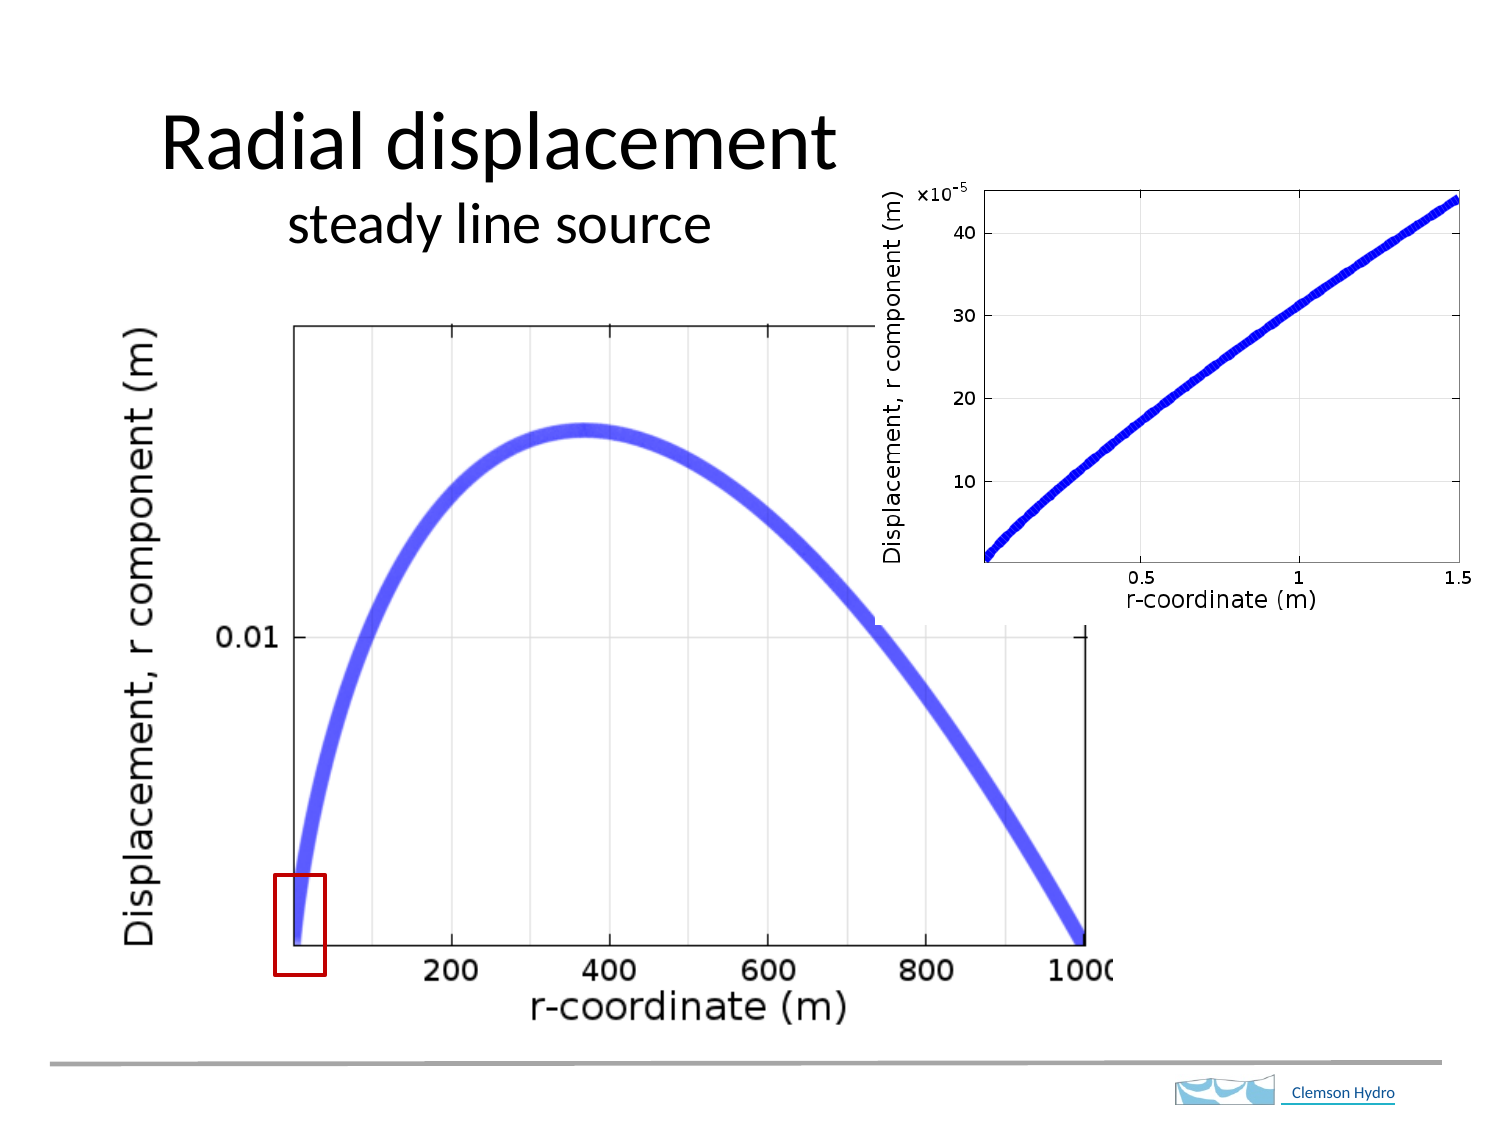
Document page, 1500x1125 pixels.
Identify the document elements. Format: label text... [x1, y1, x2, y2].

picture [1175, 1074, 1275, 1105]
picture [112, 174, 1476, 1051]
title Radial displacement steady line source [87, 74, 913, 317]
